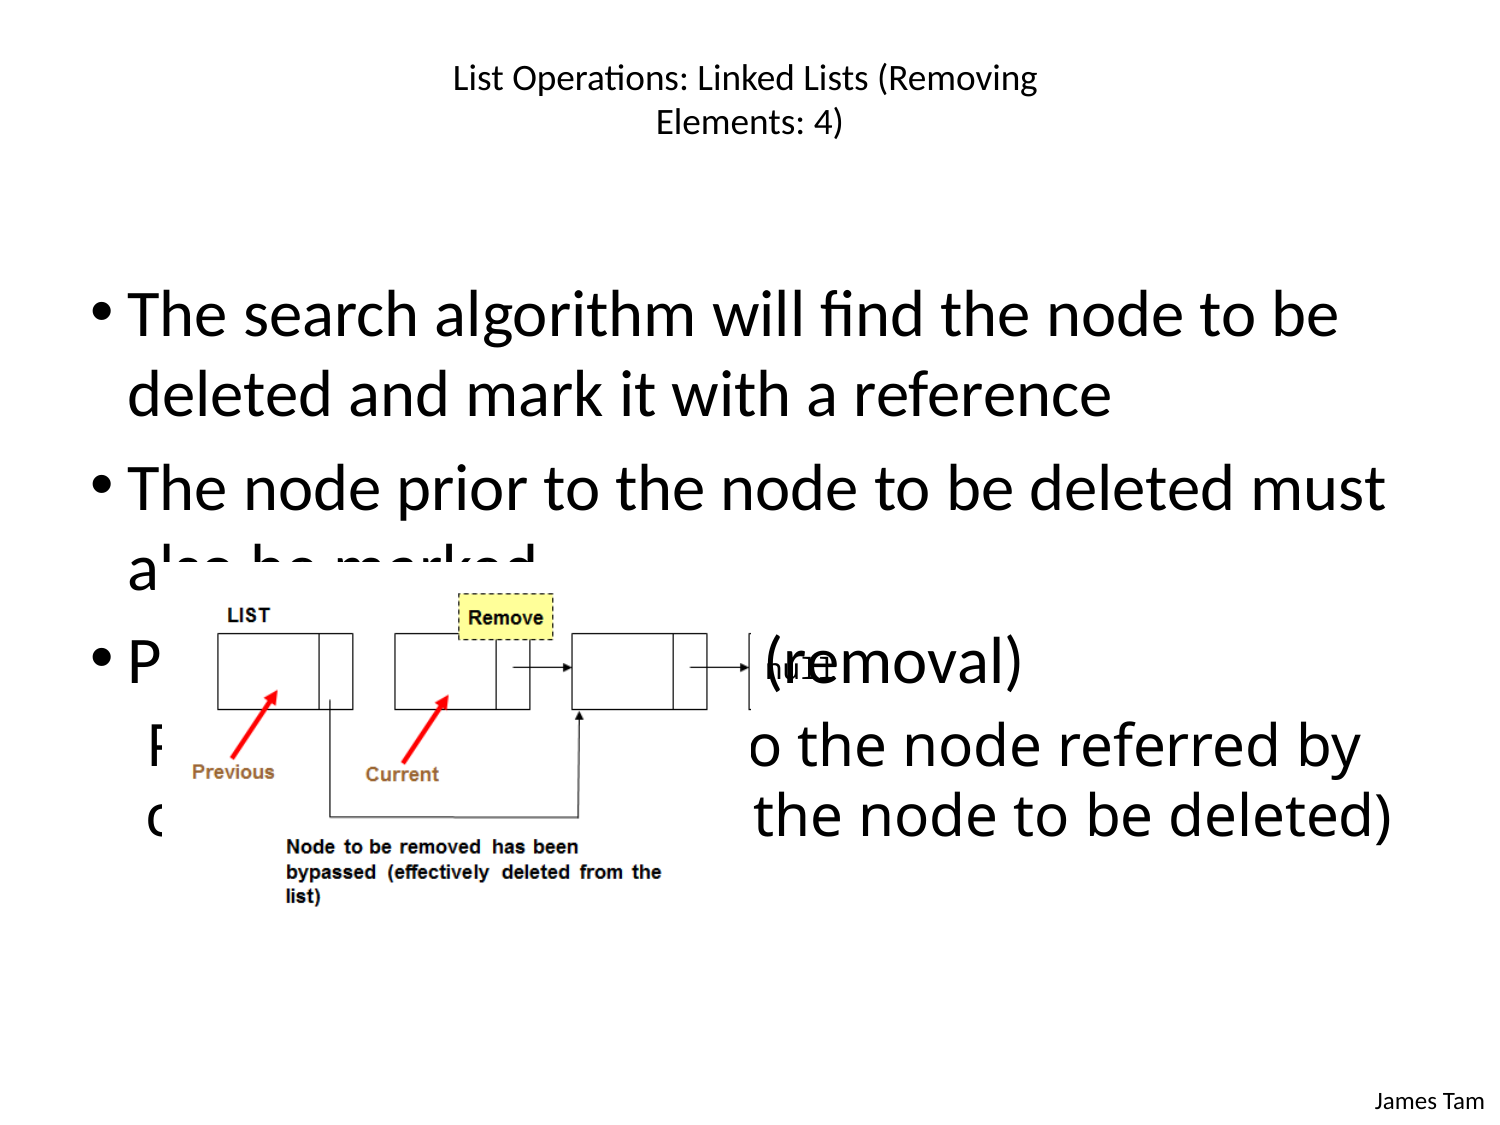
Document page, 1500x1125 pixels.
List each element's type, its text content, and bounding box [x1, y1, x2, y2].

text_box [162, 562, 851, 938]
list The search algorithm will find the node to be deleted and mark it with a reference The node prior to the node to be deleted must also be marked. Pseudo code algorithm (removal) Previous node refers to the node referred by current node (by pass the node to be deleted) [75, 262, 1425, 1005]
title List Operations: Linked Lists (Removing Elements: 4) [75, 45, 1425, 150]
